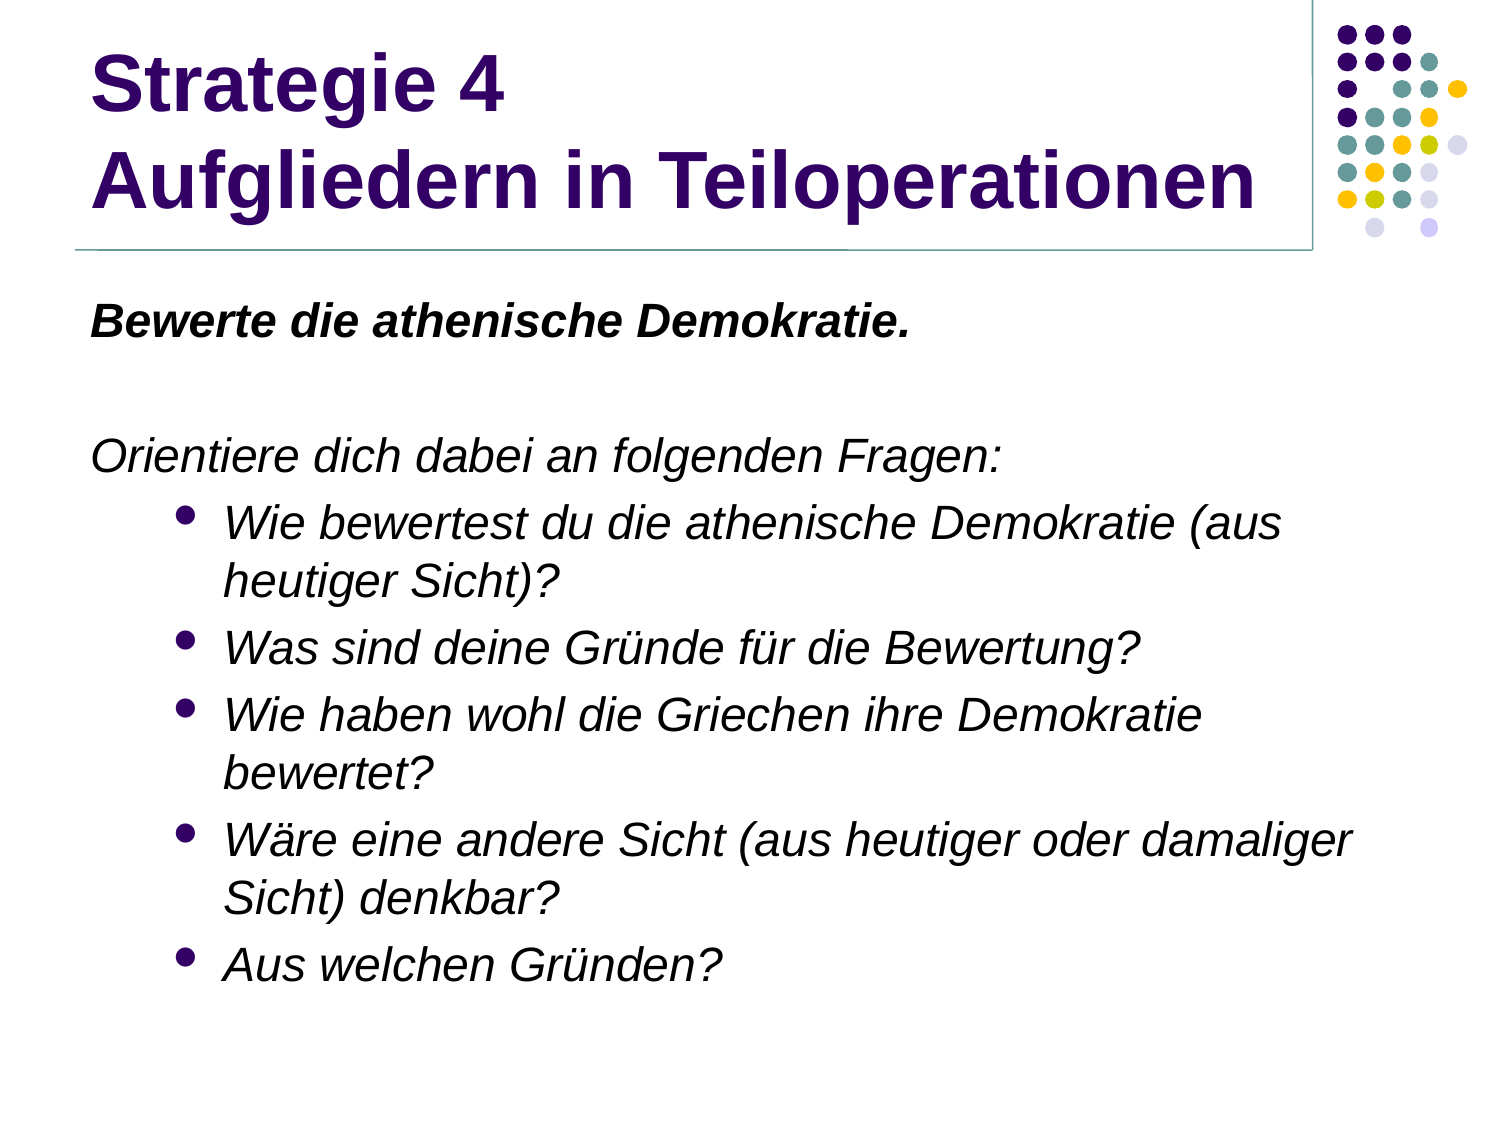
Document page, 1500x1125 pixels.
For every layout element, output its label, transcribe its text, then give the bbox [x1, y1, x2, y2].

list Bewerte die athenische Demokratie. Orientiere dich dabei an folgenden Fragen: Wie bewertest du die athenische Demokratie (aus heutiger Sicht)? Was sind deine Gründe für die Bewertung? Wie haben wohl die Griechen ihre Demokratie bewertet? Wäre eine andere Sicht (aus heutiger oder damaliger Sicht) denkbar? Aus welchen Gründen? [75, 282, 1425, 1006]
title Strategie 4 Aufgliedern in Teiloperationen [75, 20, 1313, 233]
